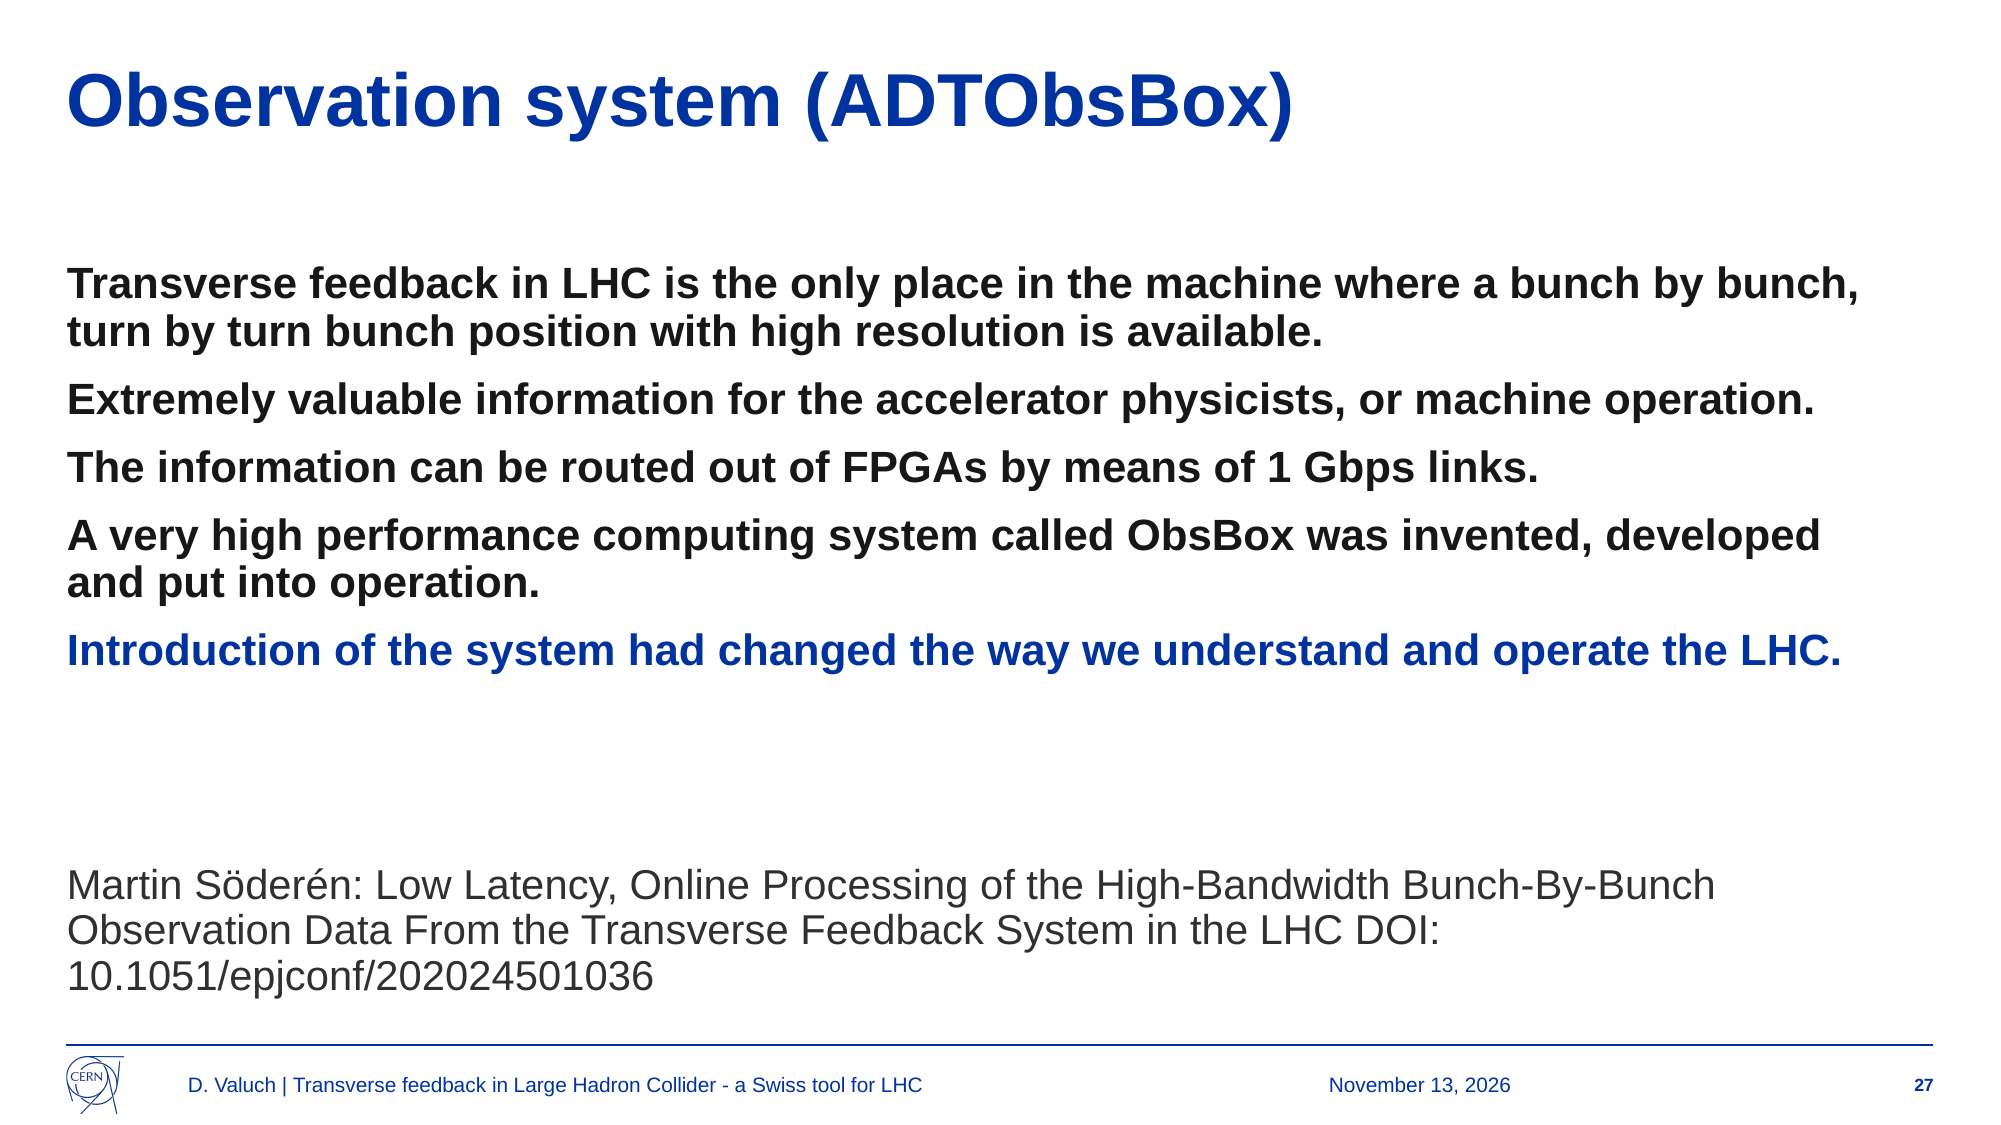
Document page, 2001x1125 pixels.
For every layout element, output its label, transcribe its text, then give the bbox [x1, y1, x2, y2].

slide_number 27 [1822, 1053, 1934, 1114]
text_box Martin Söderén: Low Latency, Online Processing of the High-Bandwidth Bunch-By-Bunch Observation Data From the Transverse Feedback System in the LHC DOI: 10.1051/epjconf/202024501036 [66, 863, 1910, 1018]
list Transverse feedback in LHC is the only place in the machine where a bunch by bunch, turn by turn bunch position with high resolution is available. Extremely valuable information for the accelerator physicists, or machine operation. The information can be routed out of FPGAs by means of 1 Gbps links. A very high performance computing system called ObsBox was invented, developed and put into operation. Introduction of the system had changed the way we understand and operate the LHC. [66, 261, 1910, 863]
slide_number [1329, 1053, 1621, 1114]
list Transverse feedback in LHC is the only place in the machine where a bunch by bunch, turn by turn bunch position with high resolution is available. Extremely valuable information for the accelerator physicists, or machine operation. The information can be routed out of FPGAs by means of 1 Gbps links. A very high performance computing system called ObsBox was invented, developed and put into operation. Introduction of the system had changed the way we understand and operate the LHC. [66, 1018, 1910, 1054]
footer D. Valuch | Transverse feedback in Large Hadron Collider - a Swiss tool for LHC [187, 1053, 1302, 1114]
title Observation system (ADTObsBox) [66, 61, 1933, 237]
